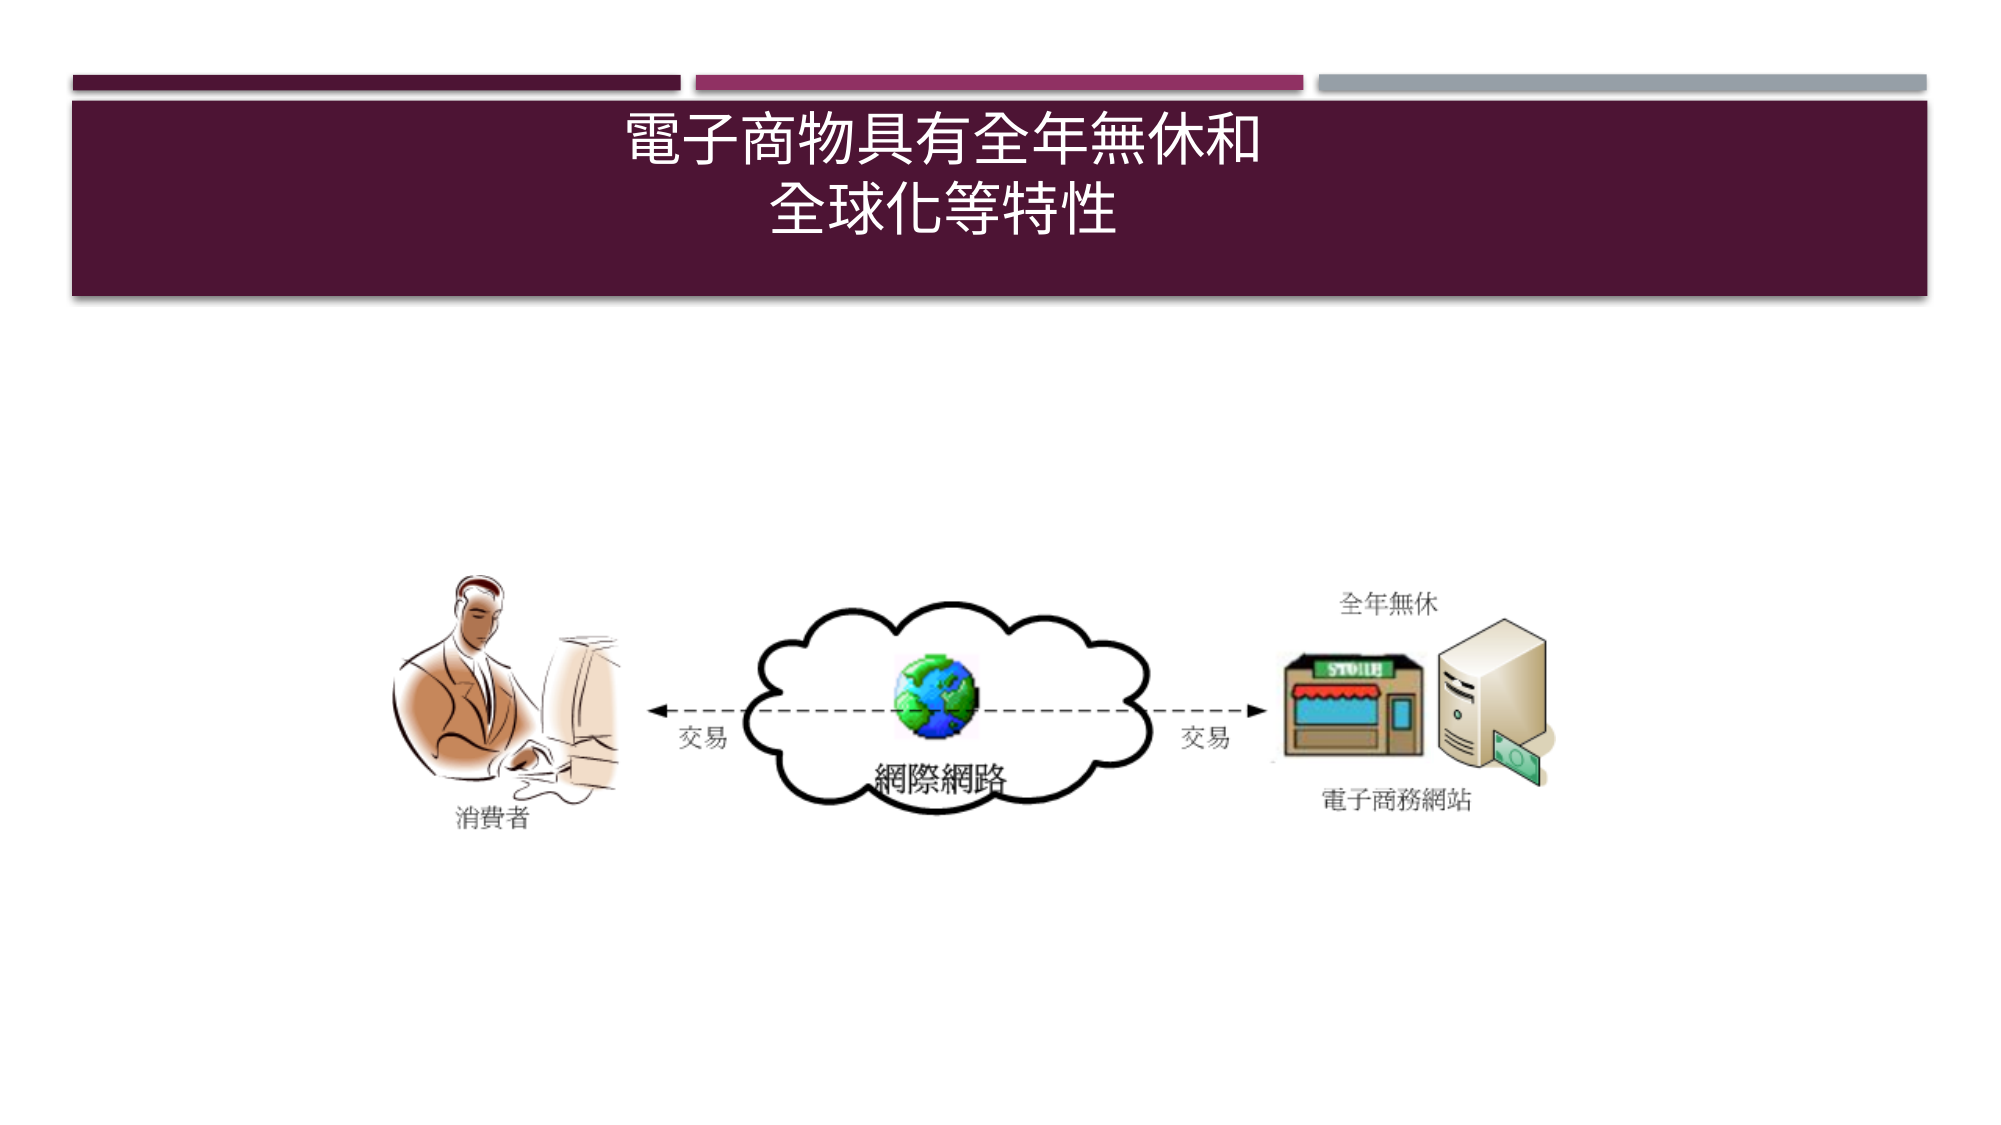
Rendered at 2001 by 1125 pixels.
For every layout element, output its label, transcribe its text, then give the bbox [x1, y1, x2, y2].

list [392, 575, 1556, 835]
title 電子商物具有全年無休和 全球化等特性 [324, 37, 1563, 250]
